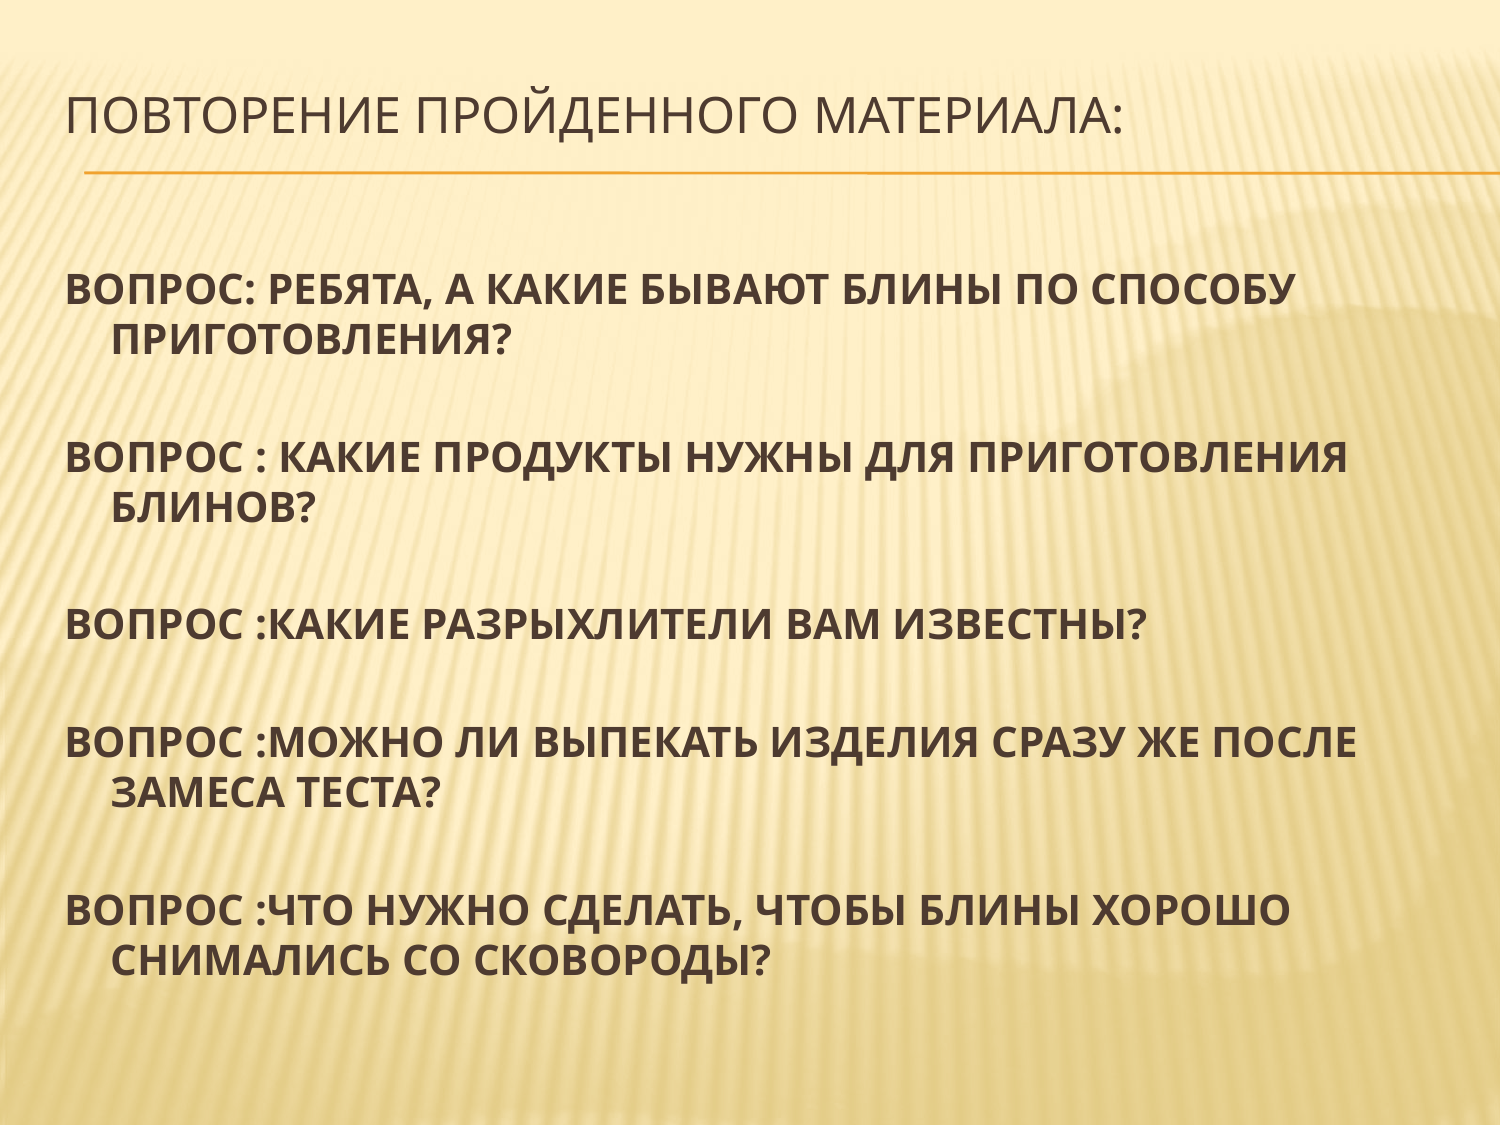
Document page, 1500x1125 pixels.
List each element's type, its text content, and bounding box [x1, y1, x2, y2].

title ПОВТОРЕНИЕ ПРОЙДЕННОГО МАТЕРИАЛА: [50, 75, 1475, 213]
list ВОПРОС: Ребята, а какие бывают блины по способу приготовления? ВОПРОС : Какие продукты нужны для приготов­ления блинов? ВОПРОС :Какие разрыхлители вам известны? ВОПРОС :можно ли выпекать изделия сразу же после замеса теста? ВОПРОС :что нужно сделать, чтобы блины хорошо снимались со сковороды? [50, 254, 1475, 998]
